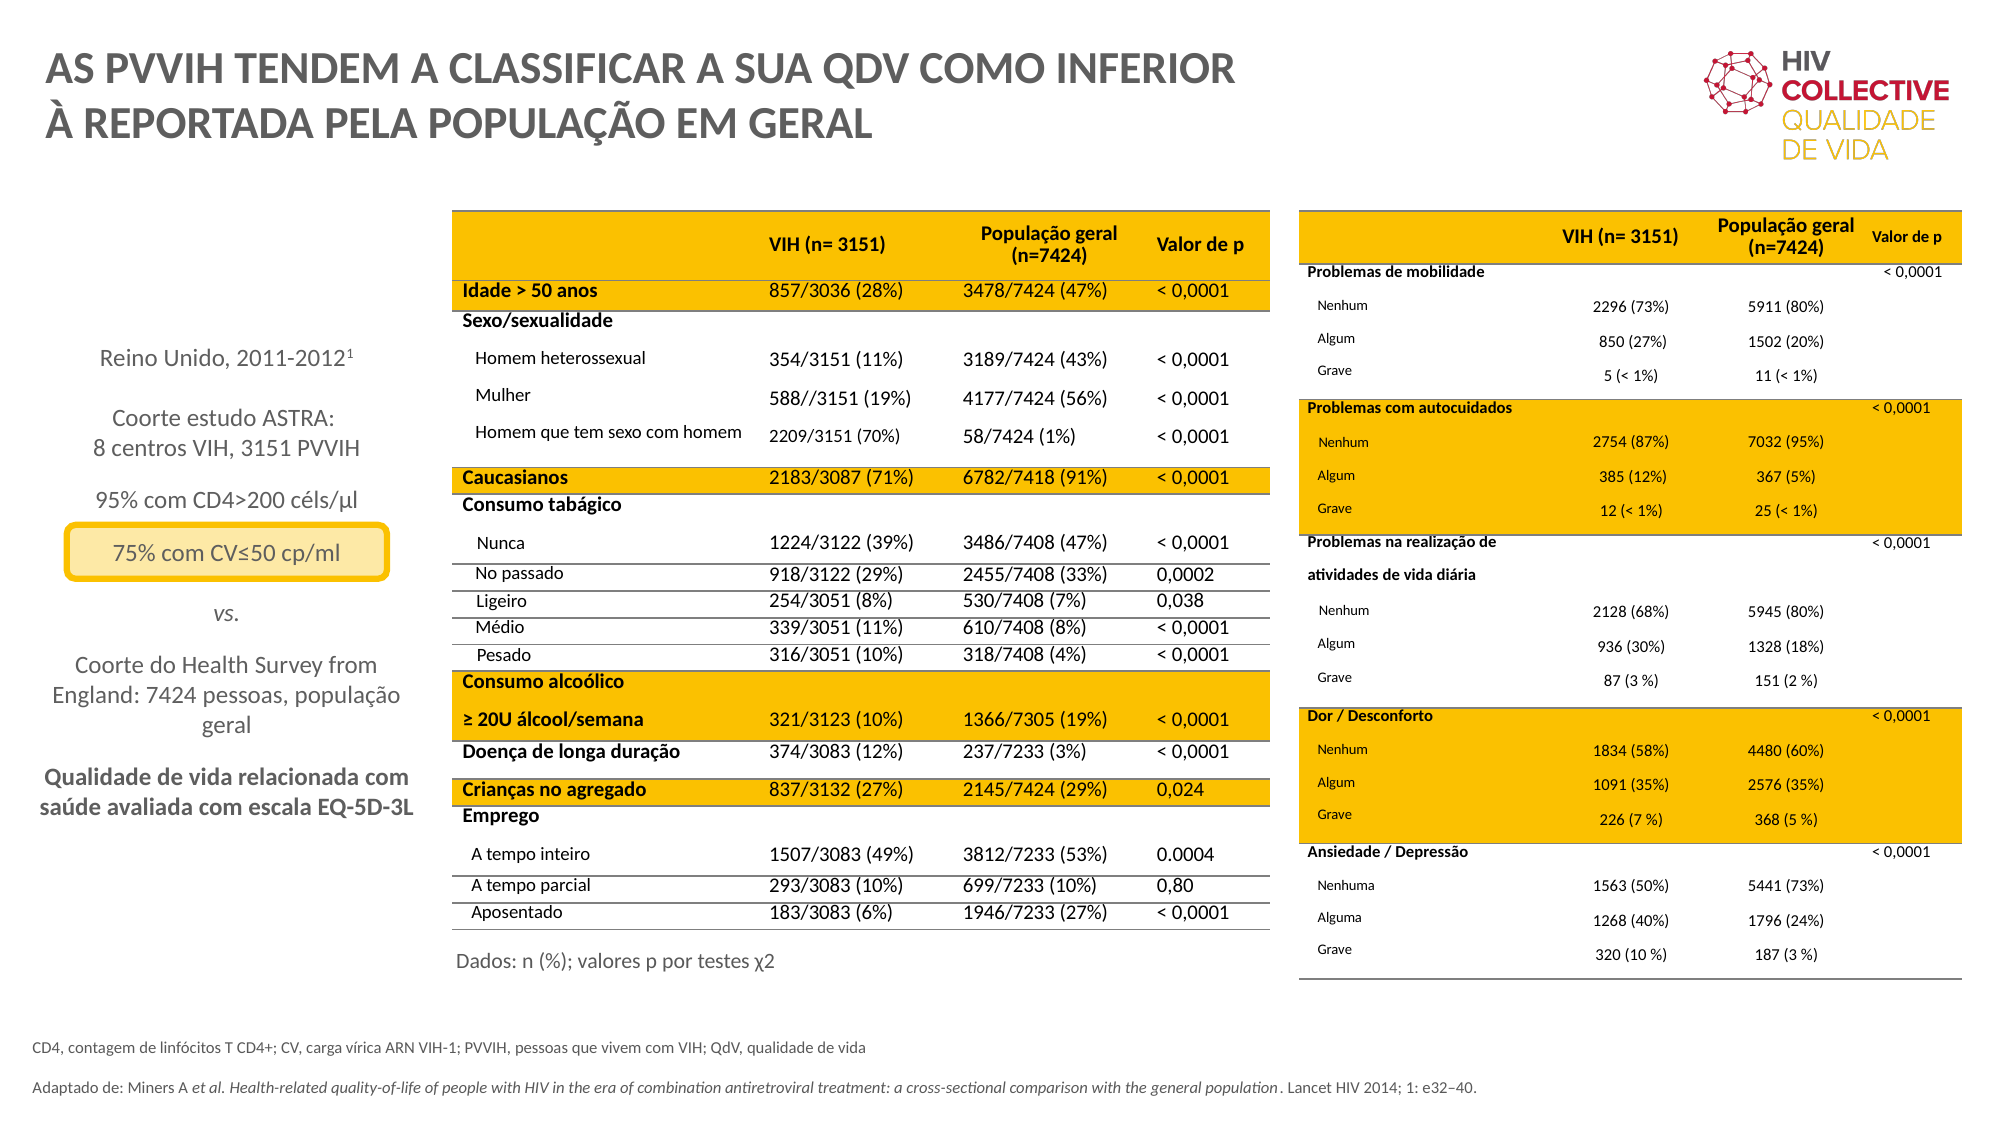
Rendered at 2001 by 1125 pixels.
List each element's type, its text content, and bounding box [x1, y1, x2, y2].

table_cell < 0,0001 [1146, 468, 1270, 493]
table_cell 0,80 [1146, 877, 1270, 902]
table_cell Emprego A tempo inteiro [452, 807, 759, 875]
table_cell Doença de longa duração [452, 742, 759, 778]
table_cell Sexo/sexualidade Homem heterossexual Mulher Homem que tem sexo com homem [452, 312, 759, 467]
table_cell 699/7233 (10%) [953, 877, 1146, 902]
table_cell < 0,0001 [1146, 904, 1270, 929]
table_header População geral (n=7424) [1709, 212, 1864, 263]
table_cell < 0,0001 [1864, 709, 1962, 843]
table_cell 237/7233 (3%) [953, 742, 1146, 778]
table_cell Pesado [452, 645, 759, 670]
table_cell 339/3051 (11%) [759, 619, 953, 644]
table_cell 1834 (58%) 1091 (35%) 226 (7 %) [1554, 709, 1709, 843]
table_cell 293/3083 (10%) [759, 877, 953, 902]
table_cell Problemas de mobilidade Nenhum Algum Grave [1299, 265, 1554, 399]
table_cell 2754 (87%) 385 (12%) 12 (< 1%) [1554, 400, 1709, 534]
picture [1698, 43, 1965, 162]
table_cell Dor / Desconforto Nenhum Algum Grave [1299, 709, 1554, 843]
table_cell < 0,0001 [1146, 742, 1270, 778]
text_box Reino Unido, 2011-20121 Coorte estudo ASTRA: 8 centros VIH, 3151 PVVIH 95% com CD4>200 céls/µl 75% com CV≤50 cp/ml vs. Coorte do Health Survey from England: 7424 pessoas, população geral Qualidade de vida relacionada com saúde avaliada com escala EQ-5D-3L [31, 337, 423, 848]
table_cell Problemas com autocuidados Nenhum Algum Grave [1299, 400, 1554, 534]
table_cell < 0,0001 [1146, 286, 1270, 310]
table_cell 857/3036 (28%) [759, 286, 953, 310]
table_cell 1507/3083 (49%) [759, 807, 953, 875]
text_box Dados: n (%); valores p por testes χ2 [441, 939, 791, 981]
table_cell 2128 (68%) 936 (30%) 87 (3 %) [1554, 536, 1709, 707]
table_cell 4480 (60%) 2576 (35%) 368 (5 %) [1709, 709, 1864, 843]
table_cell Problemas na realização de atividades de vida diária Nenhum Algum Grave [1299, 536, 1554, 707]
table_cell 5911 (80%) 1502 (20%) 11 (< 1%) [1709, 265, 1864, 399]
table_header [1299, 212, 1554, 263]
table_header [452, 212, 523, 280]
table_cell 1366/7305 (19%) [953, 672, 1146, 740]
table_cell 6782/7418 (91%) [953, 468, 1146, 493]
table_cell 837/3132 (27%) [759, 780, 953, 805]
table_cell A tempo parcial [452, 877, 759, 902]
table_cell < 0,0001 [1864, 536, 1962, 707]
table_cell 0,038 [1146, 592, 1270, 617]
table_cell 7032 (95%) 367 (5%) 25 (< 1%) [1709, 400, 1864, 534]
table_cell Ligeiro [452, 592, 759, 617]
table_cell 3189/7424 (43%) 4177/7424 (56%) 58/7424 (1%) [953, 312, 1146, 467]
table_cell 316/3051 (10%) [759, 645, 953, 670]
table_cell 183/3083 (6%) [759, 904, 953, 929]
table_cell Consumo alcoólico ≥ 20U álcool/semana [452, 672, 759, 740]
table_cell 254/3051 (8%) [759, 592, 953, 617]
table_cell < 0,0001 [1864, 844, 1962, 978]
table_cell < 0,0001 [1146, 645, 1270, 670]
table_cell 918/3122 (29%) [759, 565, 953, 590]
table_cell Médio [452, 619, 759, 644]
text_box AS PVVIH TENDEM A CLASSIFICAR A SUA QDV COMO INFERIOR À REPORTADA PELA POPULAÇÃO EM GERAL [41, 33, 1252, 152]
table_cell 2455/7408 (33%) [953, 565, 1146, 590]
table_cell < 0,0001 [1864, 400, 1962, 534]
table_cell 1946/7233 (27%) [953, 904, 1146, 929]
table_cell 1563 (50%) 1268 (40%) 320 (10 %) [1554, 844, 1709, 978]
table_cell 610/7408 (8%) [953, 619, 1146, 644]
text_box [523, 210, 1299, 286]
table_cell 5441 (73%) 1796 (24%) 187 (3 %) [1709, 844, 1864, 978]
table_header Valor de p [1864, 212, 1962, 263]
table_cell Caucasianos [452, 468, 759, 493]
table_cell 2183/3087 (71%) [759, 468, 953, 493]
table_cell Consumo tabágico Nunca [452, 495, 759, 563]
table_cell 3478/7424 (47%) [953, 286, 1146, 310]
table_cell < 0,0001 [1146, 619, 1270, 644]
table_cell 374/3083 (12%) [759, 742, 953, 778]
table_cell 0,0002 [1146, 565, 1270, 590]
table_header VIH (n= 3151) [1554, 212, 1709, 263]
table_cell 3486/7408 (47%) [953, 495, 1146, 563]
table_cell 1224/3122 (39%) [759, 495, 953, 563]
table_cell Aposentado [452, 904, 759, 929]
table_cell 530/7408 (7%) [953, 592, 1146, 617]
table_cell Crianças no agregado [452, 780, 759, 805]
table_cell < 0,0001 [1146, 672, 1270, 740]
table_cell No passado [452, 565, 759, 590]
table_cell < 0,0001 [1864, 265, 1962, 399]
table_cell 3812/7233 (53%) [953, 807, 1146, 875]
table_cell 321/3123 (10%) [759, 672, 953, 740]
table_cell Ansiedade / Depressão Nenhuma Alguma Grave [1299, 844, 1554, 978]
table_cell 2145/7424 (29%) [953, 780, 1146, 805]
table_cell < 0,0001 < 0,0001 < 0,0001 [1146, 312, 1270, 467]
text_box CD4, contagem de linfócitos T CD4+; CV, carga vírica ARN VIH-1; PVVIH, pessoas que vivem com VIH; QdV, qualidade de vida Adaptado de: Miners A et al. Health-related quality-of-life of people with HIV in the era of combination antiretroviral treatment: a cross-sectional comparison with the general population. Lancet HIV 2014; 1: e32–40. [32, 1037, 2000, 1097]
table_cell 0,024 [1146, 780, 1270, 805]
table_cell Idade > 50 anos [452, 281, 759, 310]
table_cell < 0,0001 [1146, 495, 1270, 563]
table_cell 0.0004 [1146, 807, 1270, 875]
table_cell 318/7408 (4%) [953, 645, 1146, 670]
table_cell 354/3151 (11%) 588//3151 (19%) 2209/3151 (70%) [759, 312, 953, 467]
table_cell 5945 (80%) 1328 (18%) 151 (2 %) [1709, 536, 1864, 707]
table_cell 2296 (73%) 850 (27%) 5 (< 1%) [1554, 265, 1709, 399]
